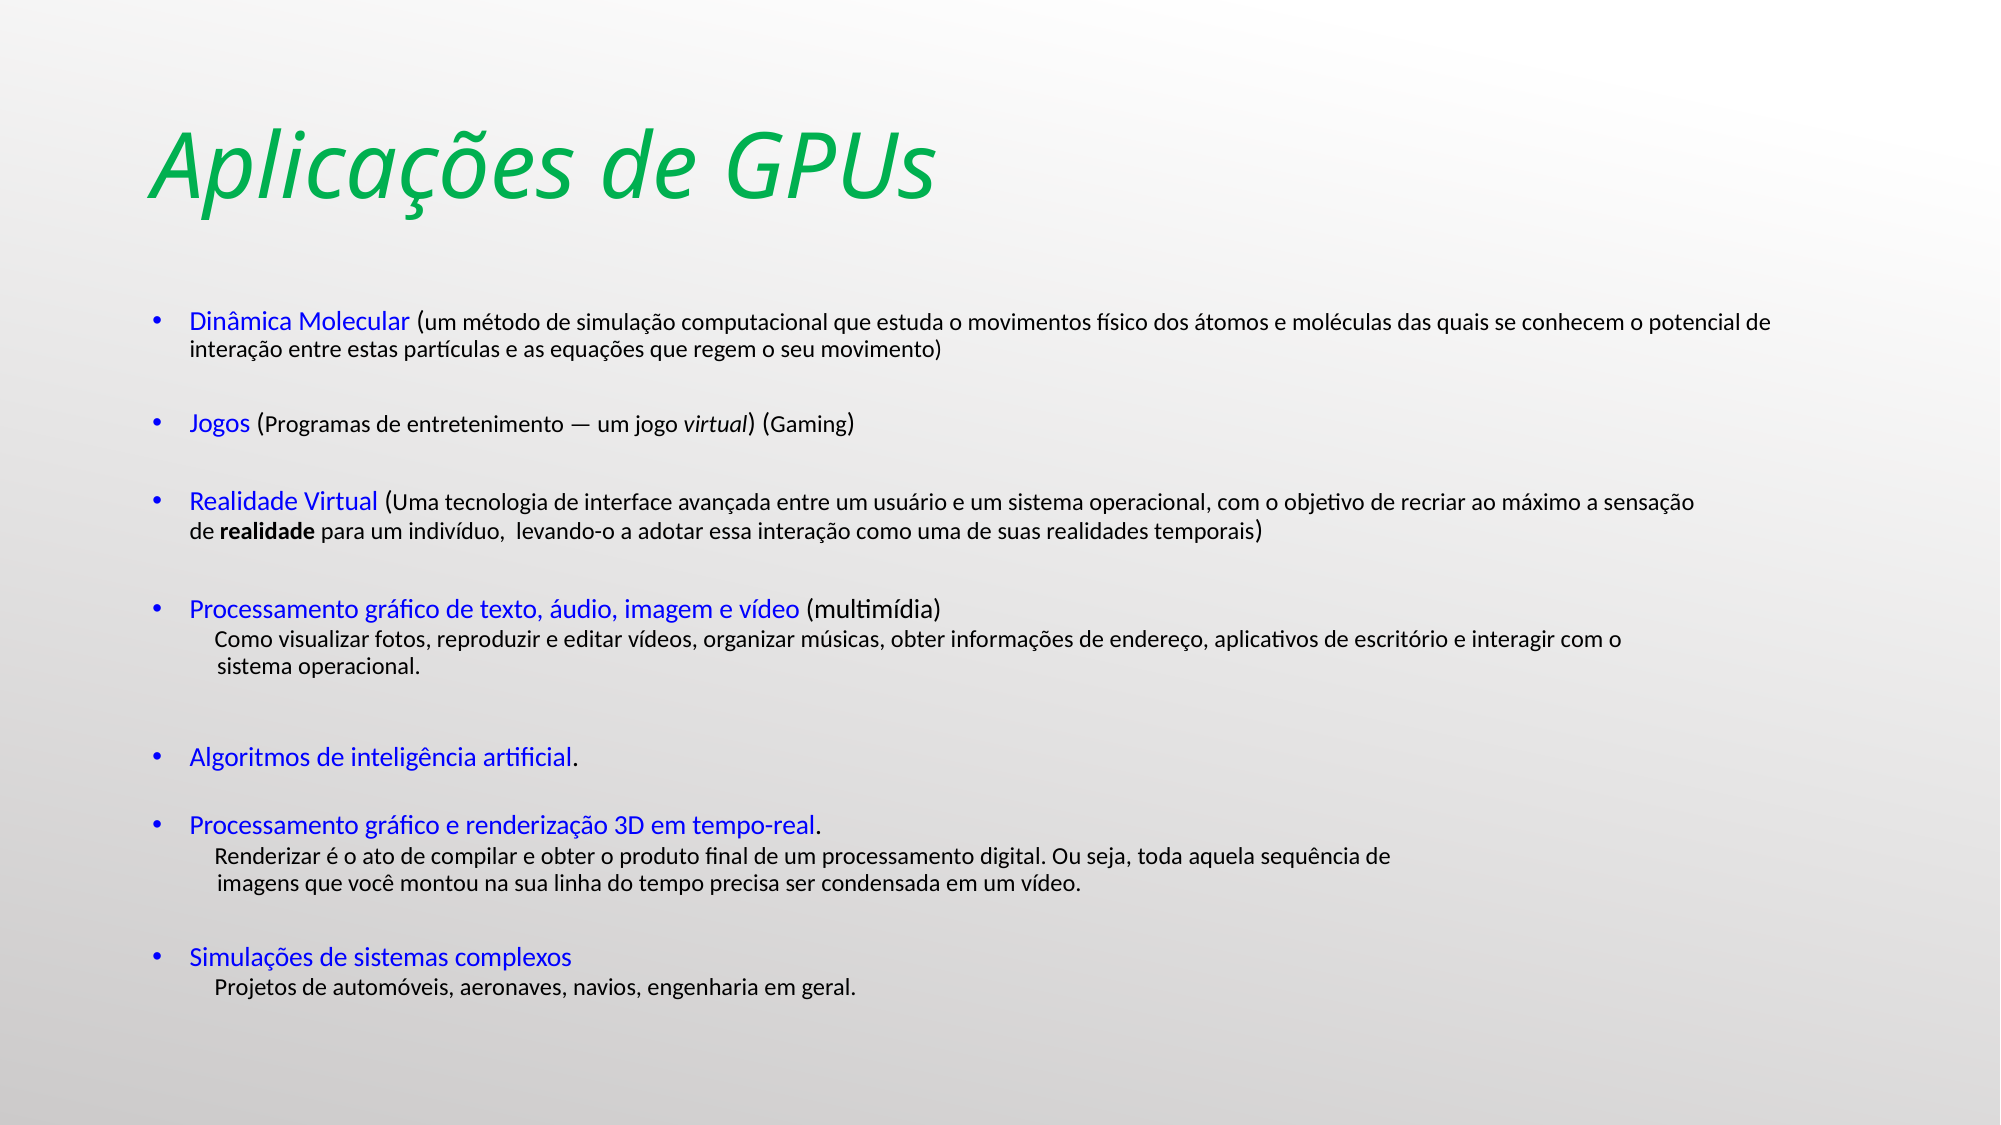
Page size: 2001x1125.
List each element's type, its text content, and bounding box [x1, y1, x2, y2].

list Dinâmica Molecular (um método de simulação computacional que estuda o movimentos físico dos átomos e moléculas das quais se conhecem o potencial de interação entre estas partículas e as equações que regem o seu movimento) Jogos (Programas de entretenimento — um jogo virtual) (Gaming) Realidade Virtual (Uma tecnologia de interface avançada entre um usuário e um sistema operacional, com o objetivo de recriar ao máximo a sensação de realidade para um indivíduo, levando-o a adotar essa interação como uma de suas realidades temporais) Processamento gráfico de texto, áudio, imagem e vídeo (multimídia) Como visualizar fotos, reproduzir e editar vídeos, organizar músicas, obter informações de endereço, aplicativos de escritório e interagir com o sistema operacional. Algoritmos de inteligência artificial. Processamento gráfico e renderização 3D em tempo-real. Renderizar é o ato de compilar e obter o produto final de um processamento digital. Ou seja, toda aquela sequência de imagens que você montou na sua linha do tempo precisa ser condensada em um vídeo. Simulações de sistemas complexos Projetos de automóveis, aeronaves, navios, engenharia em geral. [137, 299, 1863, 1014]
title Aplicações de GPUs [137, 59, 1863, 278]
